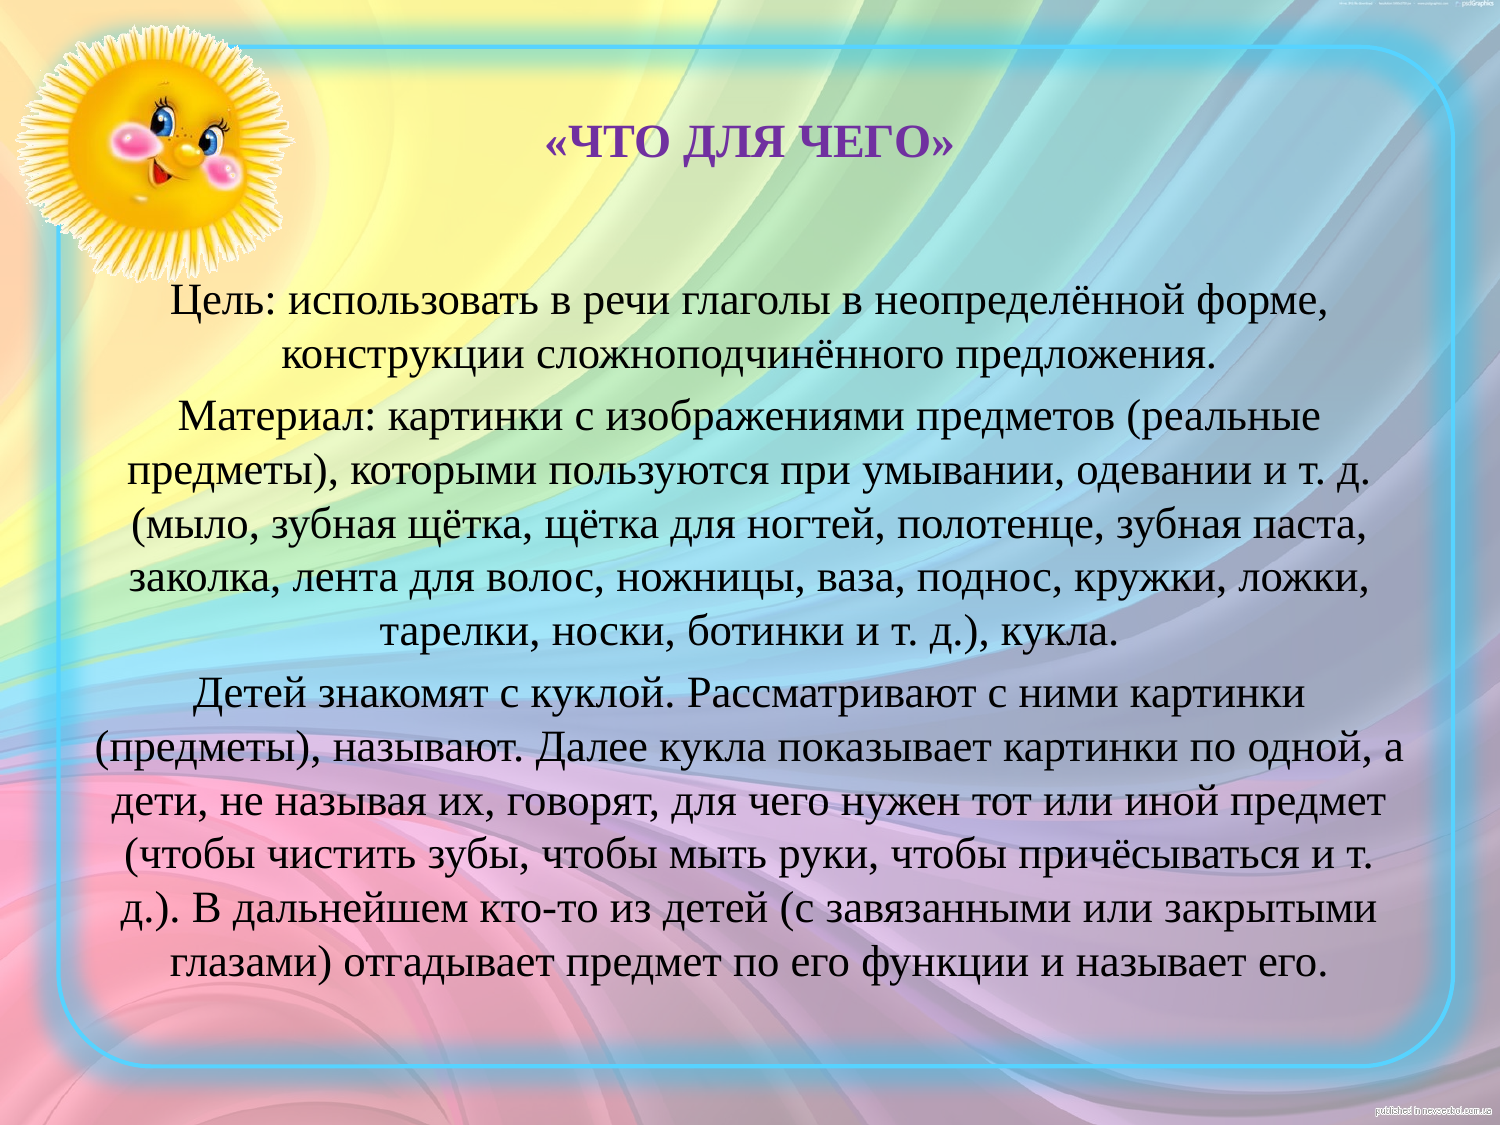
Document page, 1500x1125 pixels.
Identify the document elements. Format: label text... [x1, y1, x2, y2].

picture [11, 11, 340, 340]
list Цель: использовать в речи глаголы в неопределённой форме, конструкции сложноподчинённого предложения. Материал: картинки с изображениями предметов (реальные предметы), которыми пользуются при умывании, одевании и т. д. (мыло, зубная щётка, щётка для ногтей, полотенце, зубная паста, заколка, лента для волос, ножницы, ваза, поднос, кружки, ложки, тарелки, носки, ботинки и т. д.), кукла. Детей знакомят с куклой. Рассматривают с ними картинки (предметы), называют. Далее кукла показывает картинки по одной, а дети, не называя их, говорят, для чего нужен тот или иной предмет (чтобы чистить зубы, чтобы мыть руки, чтобы причёсываться и т. д.). В дальнейшем кто-то из детей (с завязанными или закрытыми глазами) отгадывает предмет по его функции и называет его. [75, 262, 1425, 1005]
title «ЧТО ДЛЯ ЧЕГО» [75, 45, 1425, 233]
